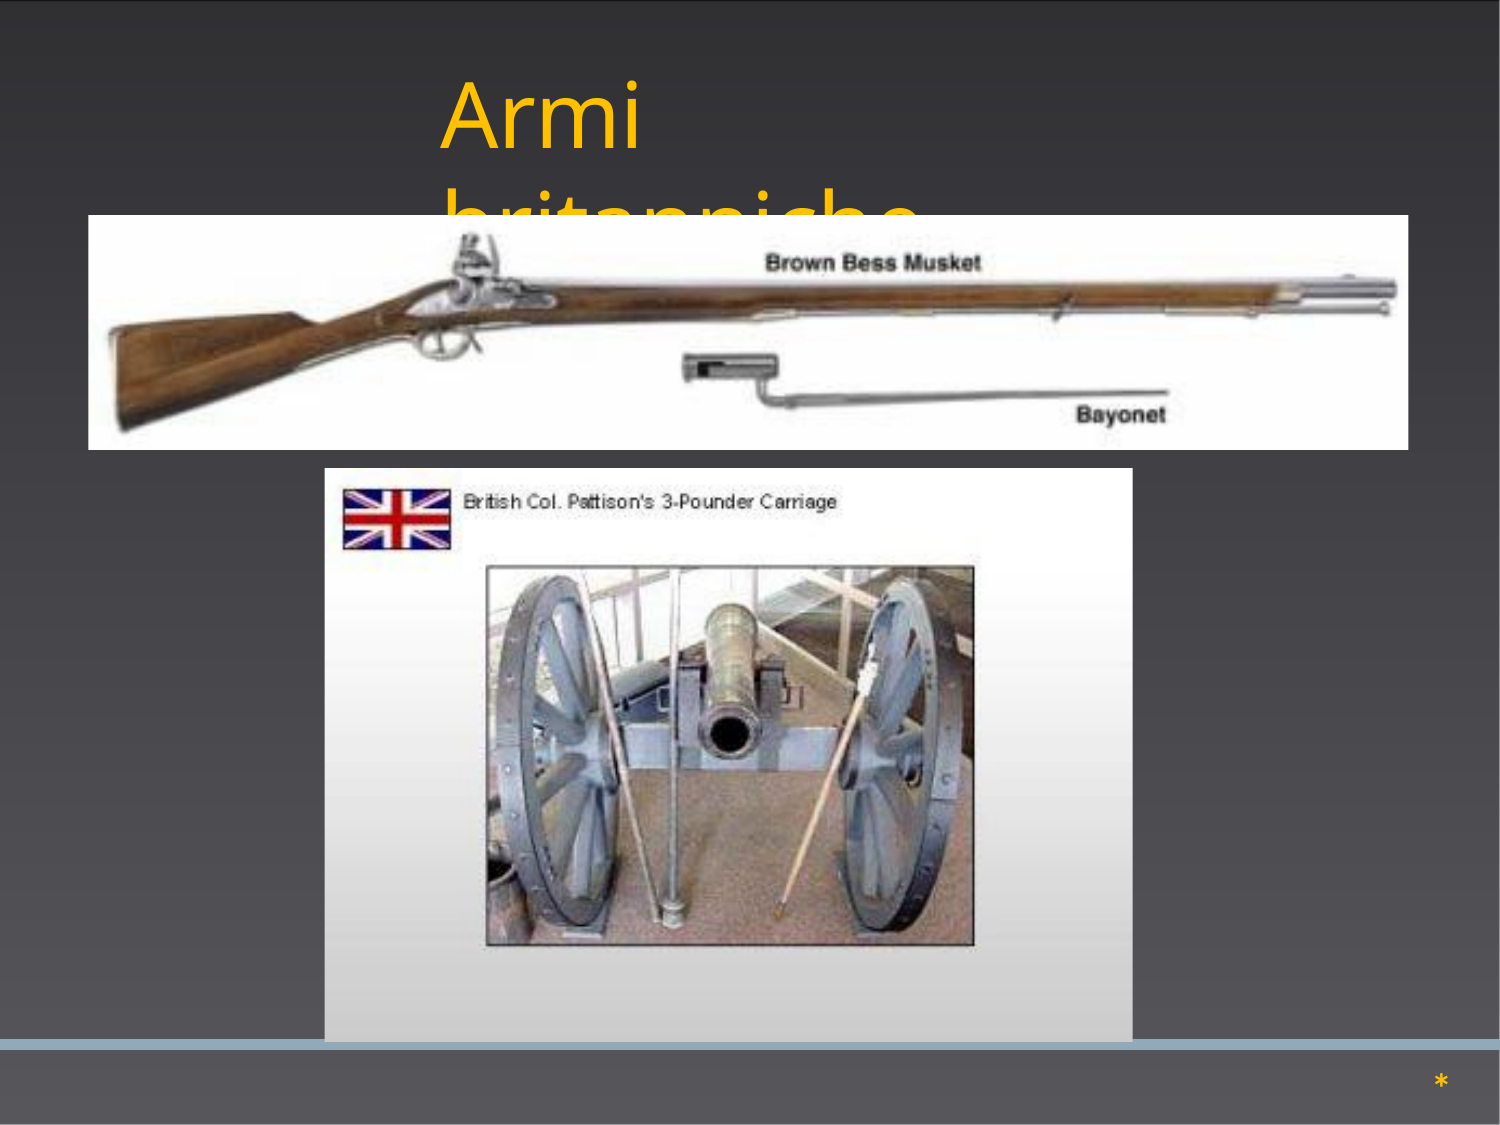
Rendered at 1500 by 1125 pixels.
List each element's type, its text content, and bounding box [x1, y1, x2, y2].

title Armi britanniche [437, 55, 1049, 215]
picture [0, 0, 1500, 1039]
text_box [324, 468, 1133, 1042]
text_box * [1428, 1070, 1454, 1113]
text_box [88, 215, 1409, 450]
picture [0, 1050, 1500, 1125]
